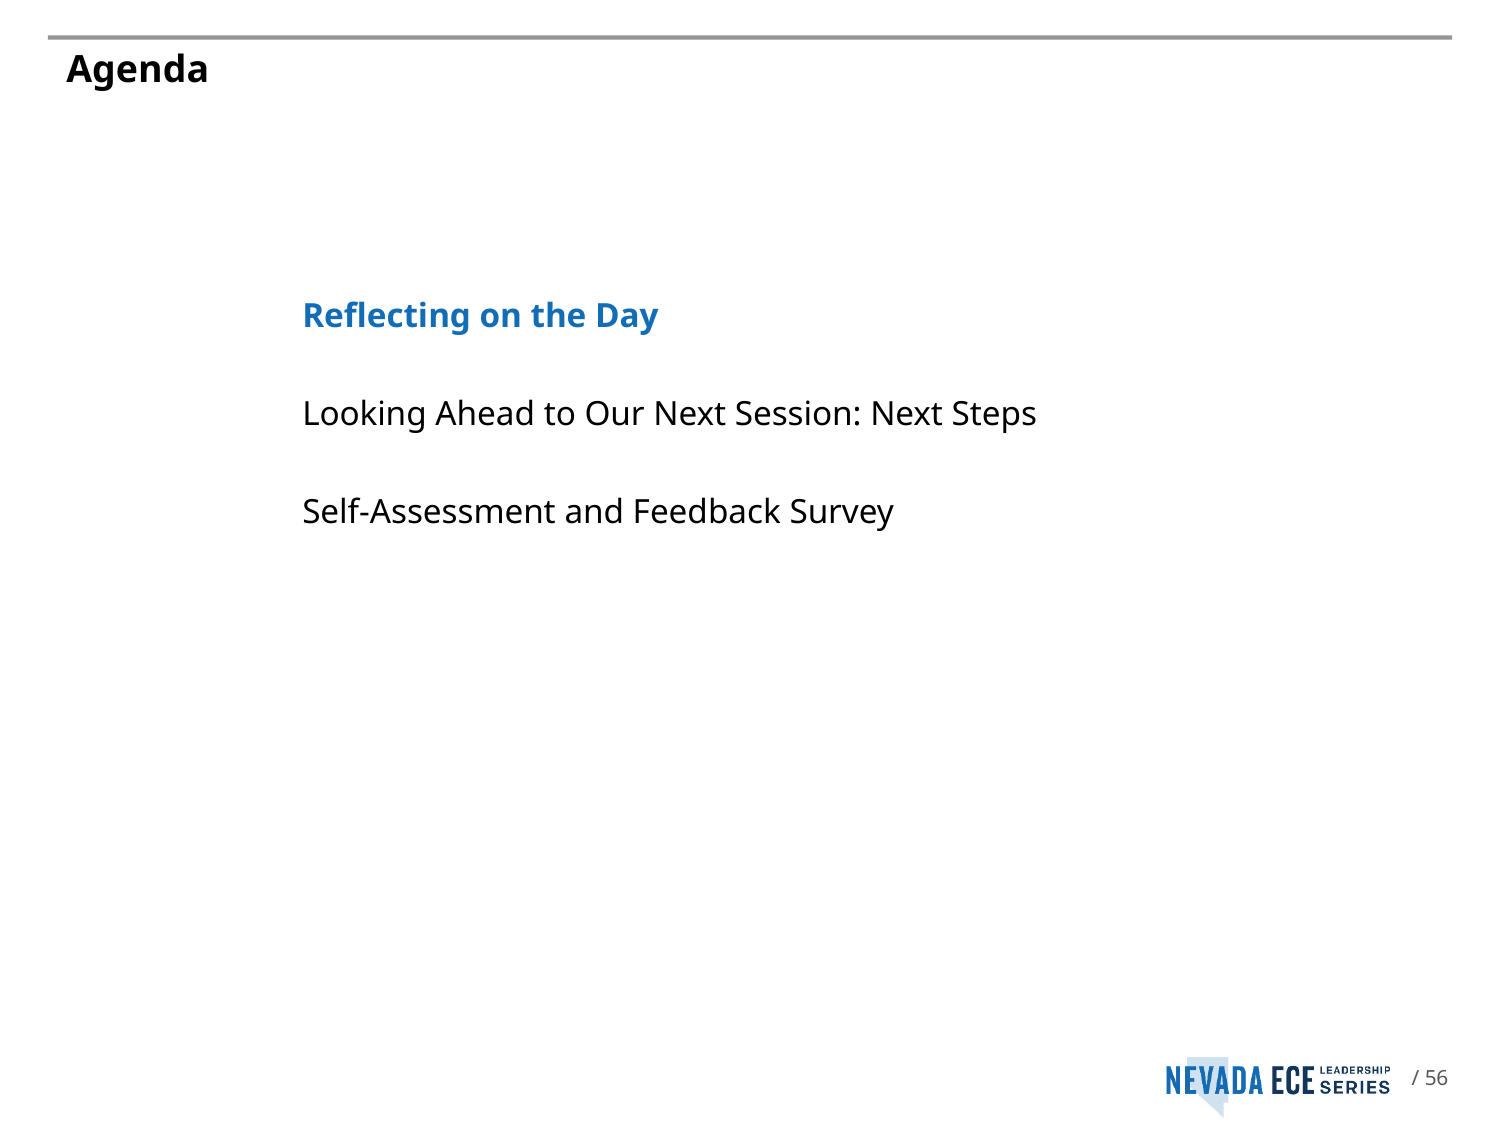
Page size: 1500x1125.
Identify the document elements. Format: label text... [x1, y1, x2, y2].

picture [1162, 1049, 1394, 1121]
text_box Reflecting on the Day Looking Ahead to Our Next Session: Next Steps Self-Assessment and Feedback Survey [287, 286, 1213, 833]
title Agenda [51, 37, 1449, 176]
